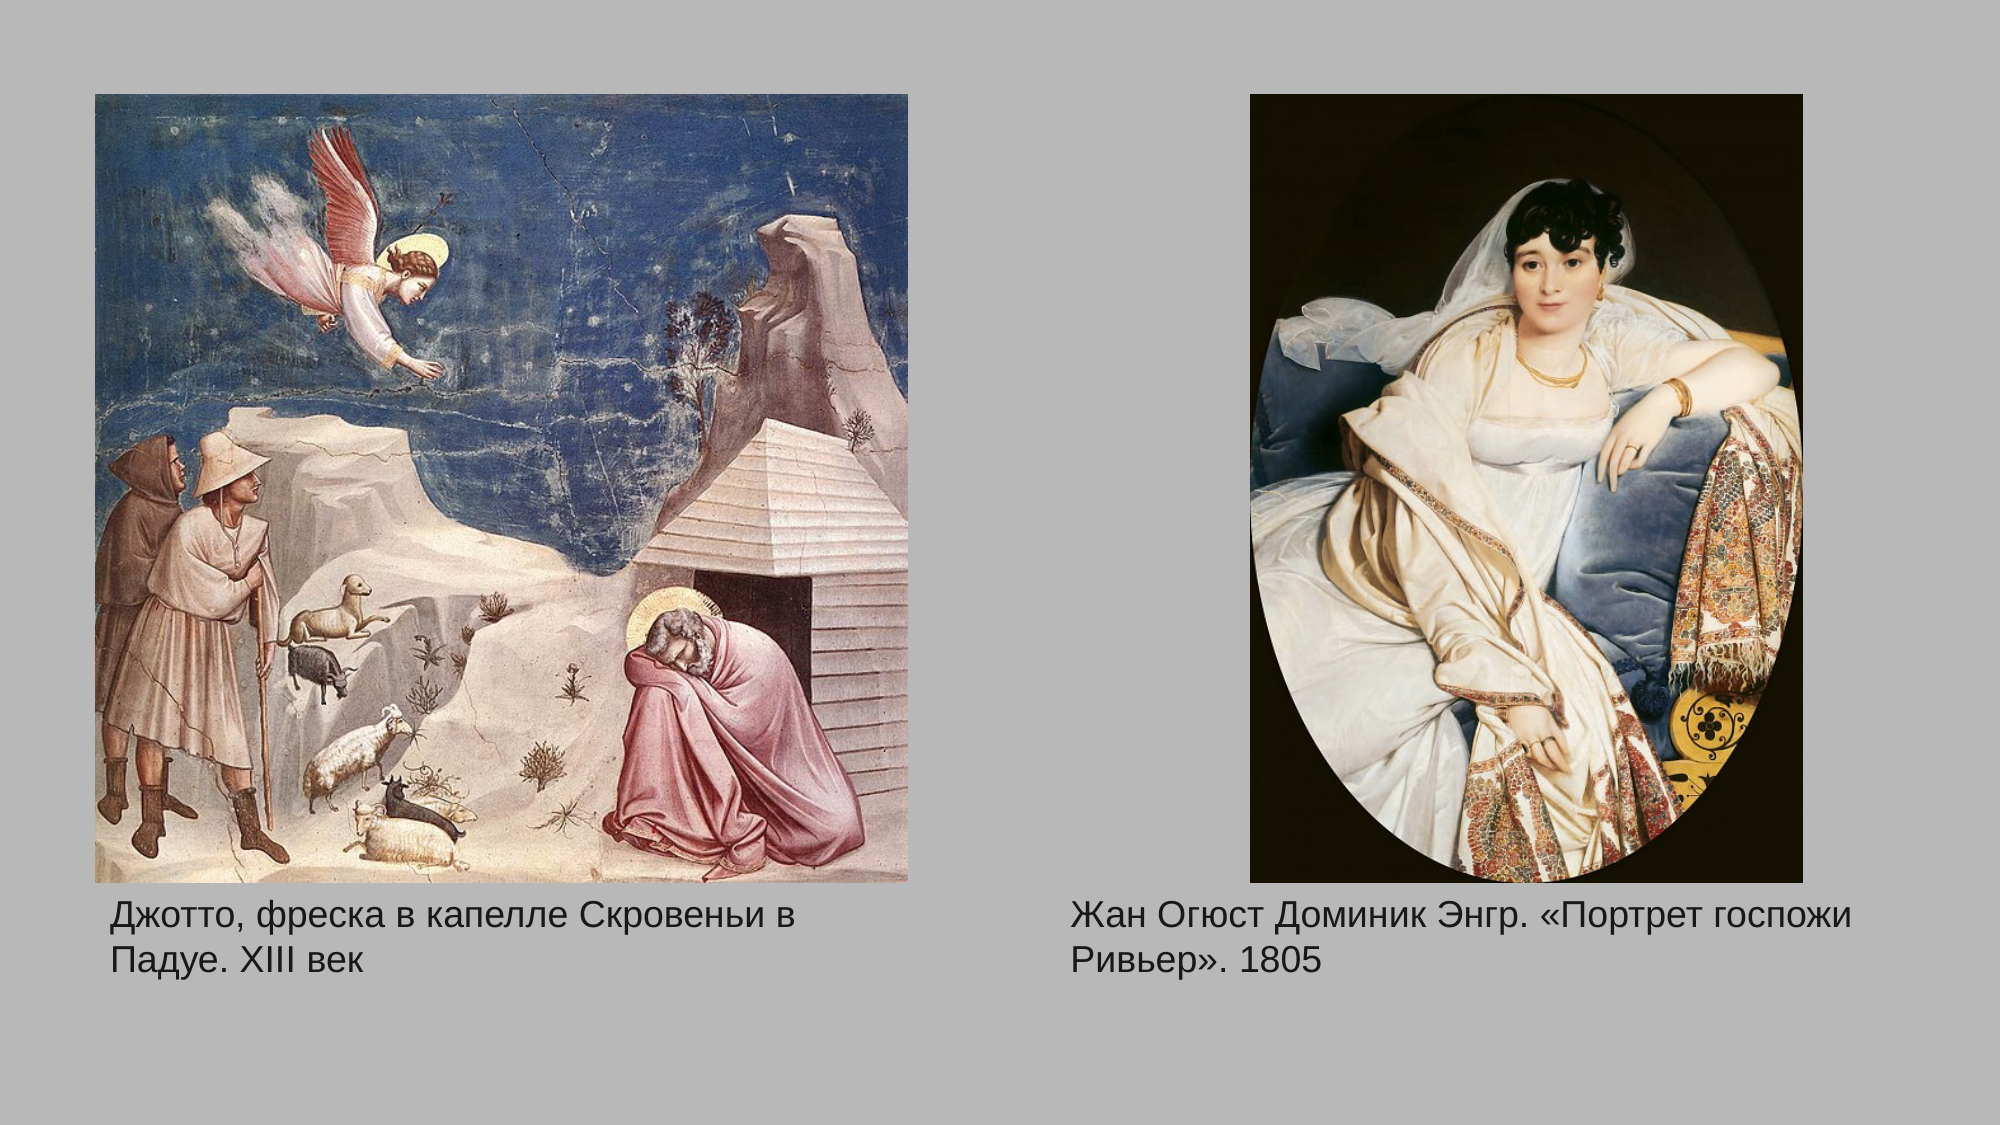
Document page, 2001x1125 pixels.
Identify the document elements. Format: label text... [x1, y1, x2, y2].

text_box Джотто, фреска в капелле Скровеньи в Падуе. XIII век [95, 889, 908, 988]
picture [1250, 94, 1803, 884]
text_box Жан Огюст Доминик Энгр. «Портрет госпожи Ривьер». 1805 [1055, 882, 1905, 1033]
picture [94, 94, 908, 884]
